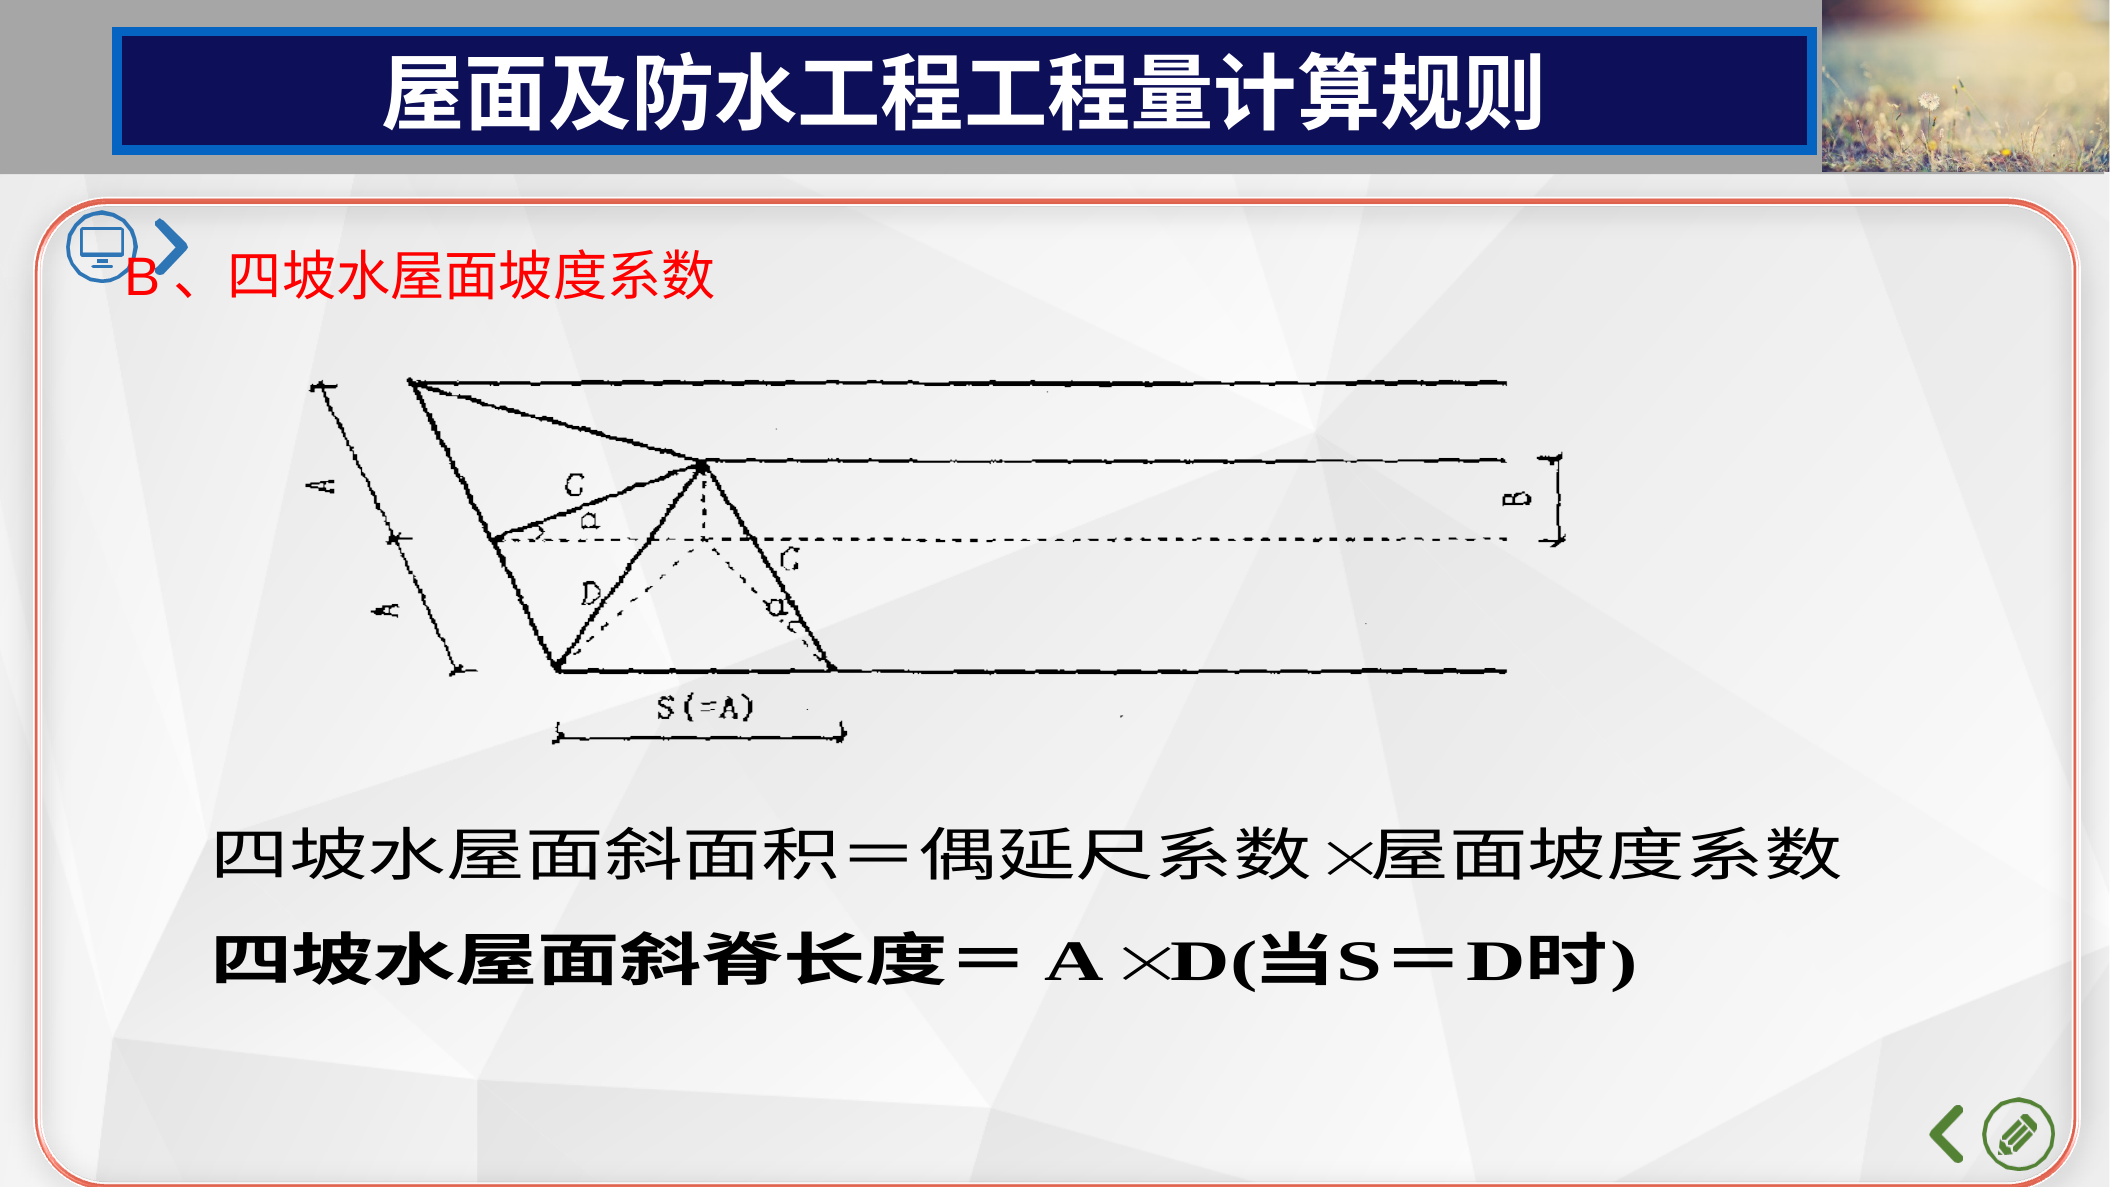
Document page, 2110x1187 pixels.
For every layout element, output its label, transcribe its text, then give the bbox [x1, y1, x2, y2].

picture [0, 0, 2110, 1187]
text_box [207, 817, 1853, 895]
list B、四坡水屋面坡度系数 [105, 239, 2004, 1024]
text_box 屋面及防水工程工程量计算规则 [117, 31, 1812, 150]
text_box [206, 923, 1654, 1005]
